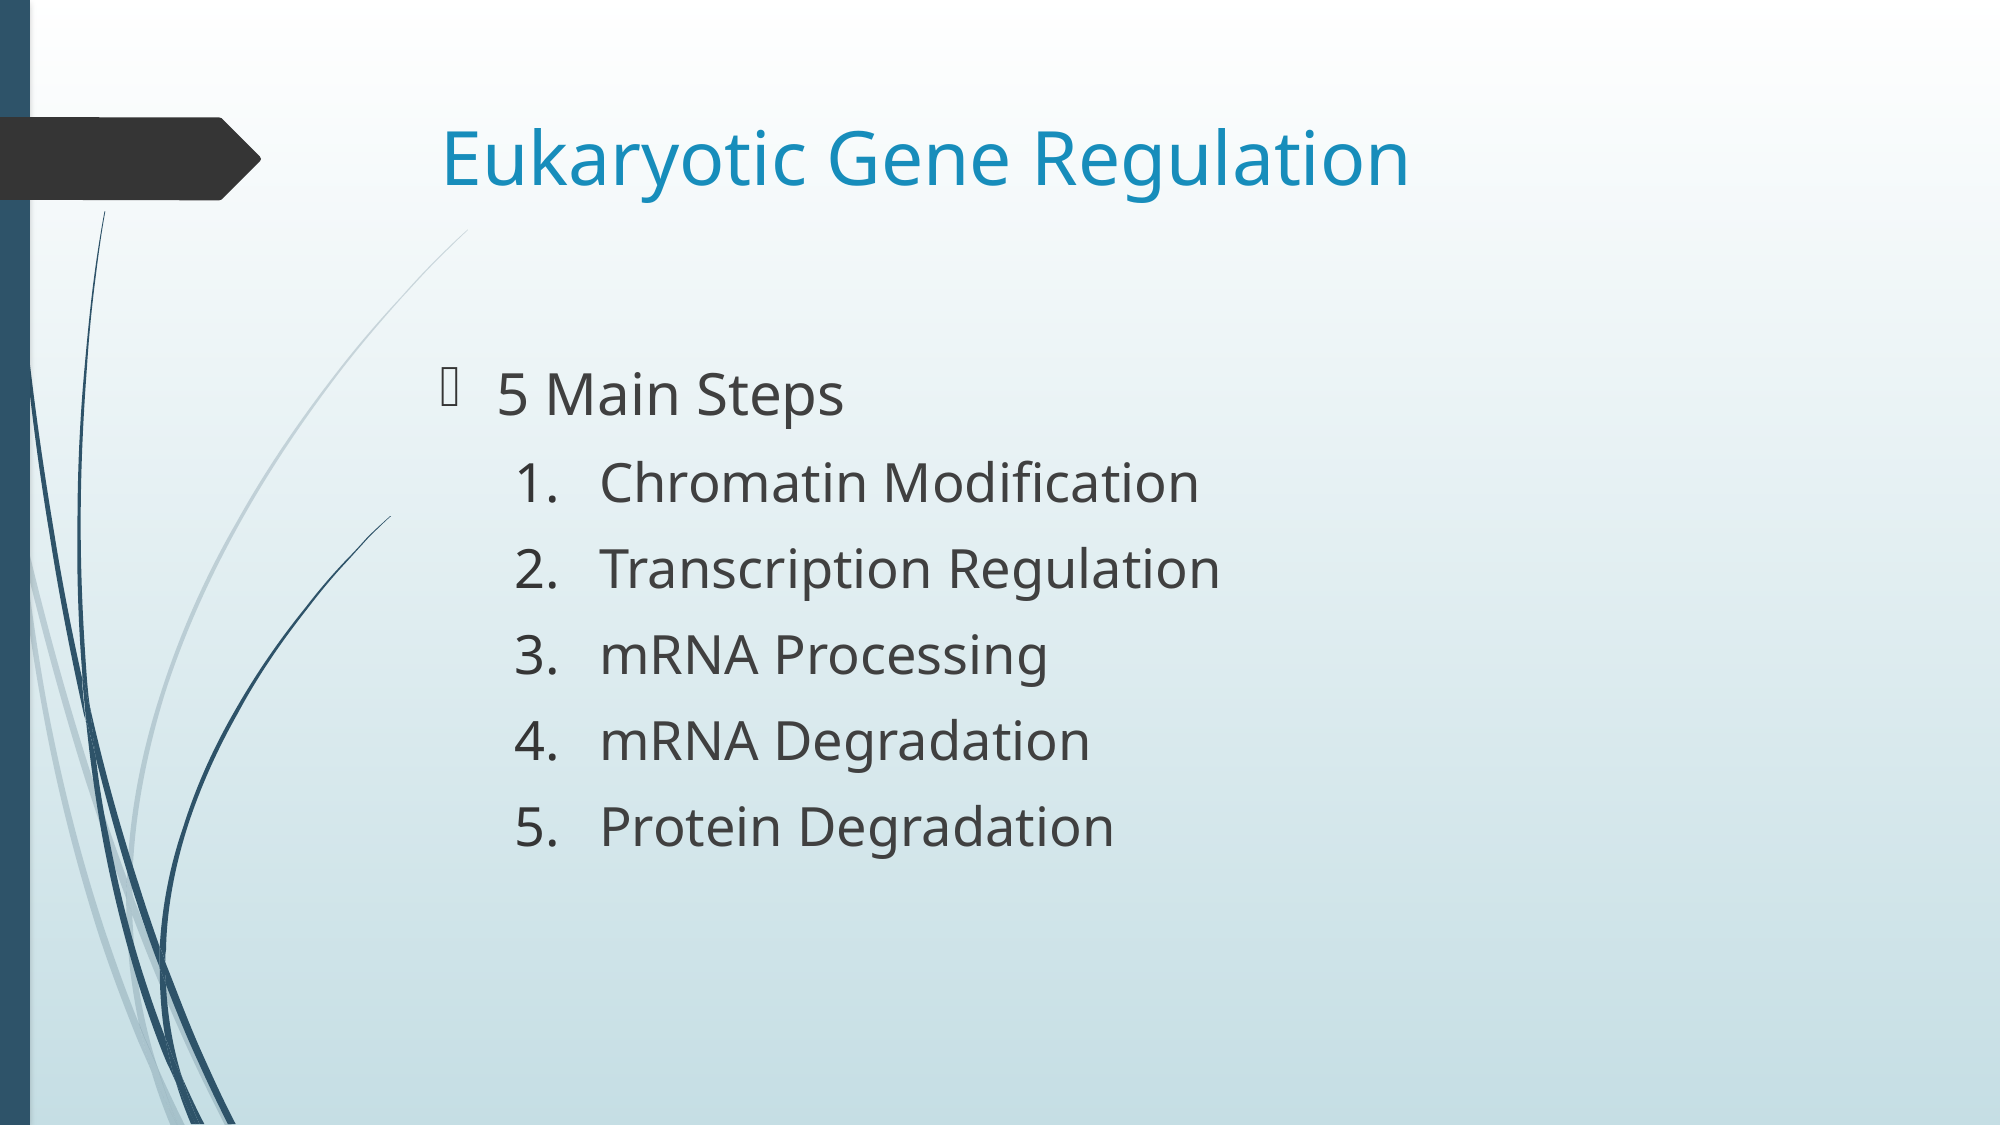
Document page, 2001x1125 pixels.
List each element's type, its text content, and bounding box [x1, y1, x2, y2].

list 5 Main Steps Chromatin Modification Transcription Regulation mRNA Processing mRNA Degradation Protein Degradation [424, 350, 1888, 970]
title Eukaryotic Gene Regulation [425, 102, 1888, 313]
